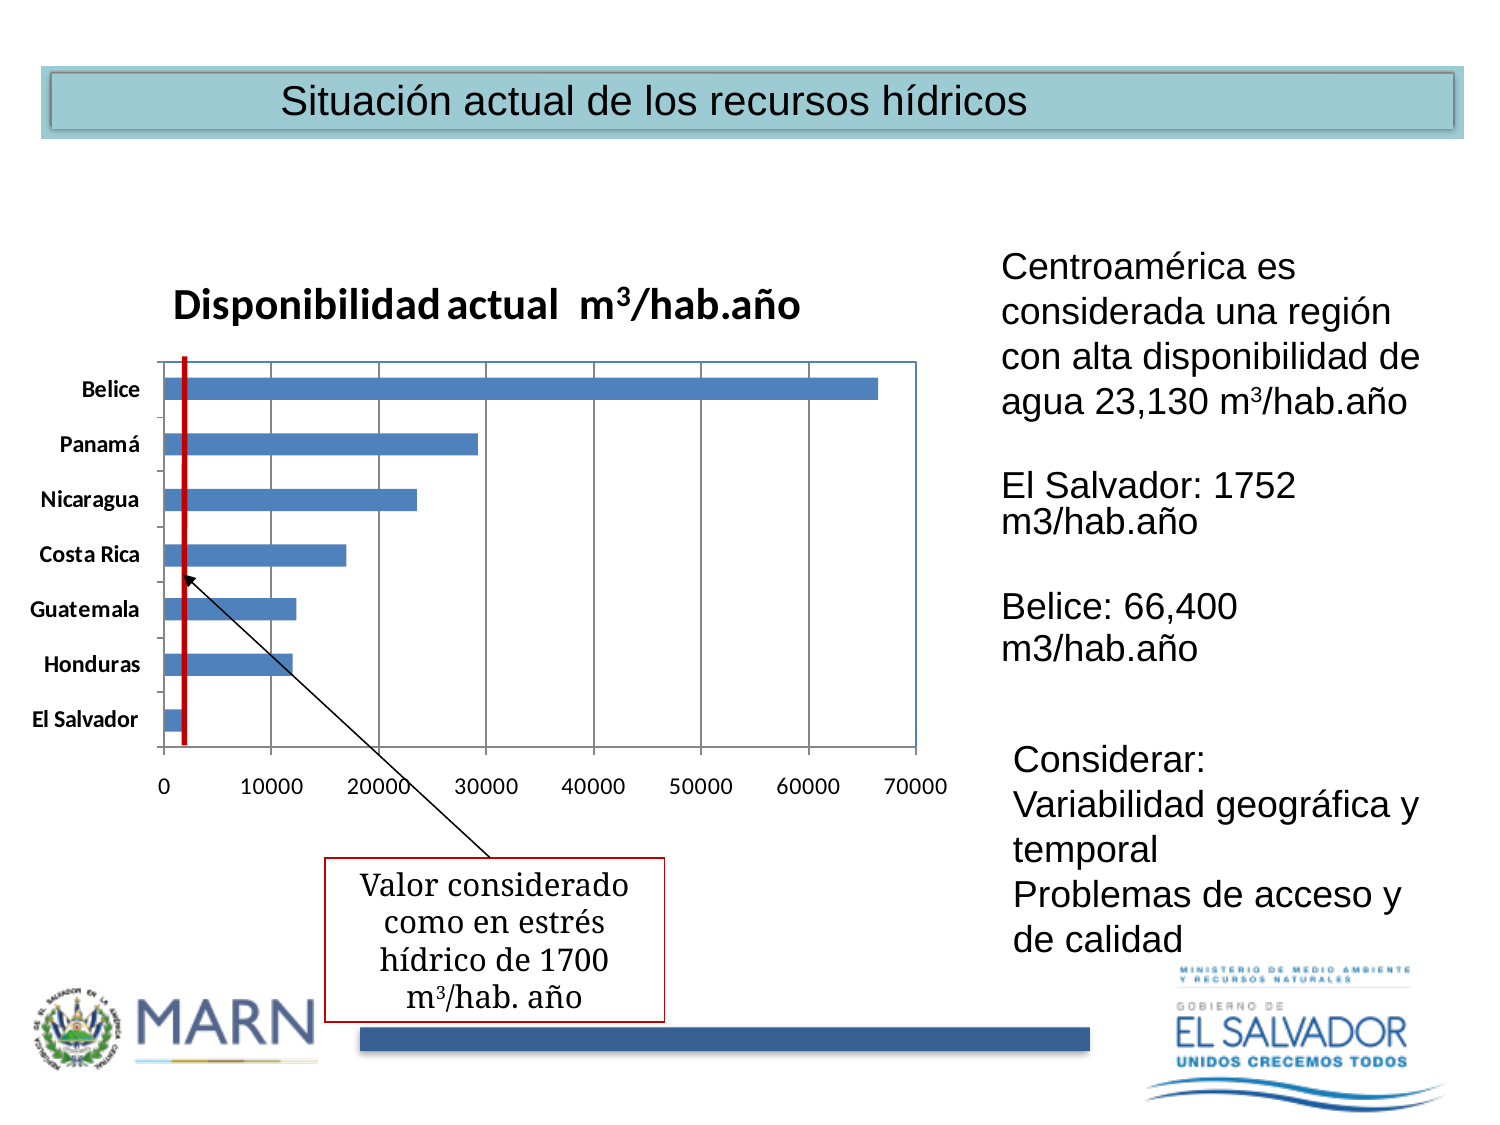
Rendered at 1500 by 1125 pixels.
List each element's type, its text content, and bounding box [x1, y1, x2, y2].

picture [0, 255, 975, 829]
text_box Valor considerado como en estrés hídrico de 1700 m3/hab. año [324, 857, 665, 1023]
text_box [40, 66, 1464, 140]
text_box Centroamérica es considerada una región con alta disponibilidad de agua 23,130 m3/hab.año El Salvador: 1752 m3/hab.año Belice: 66,400 m3/hab.año [986, 234, 1454, 722]
picture [1131, 943, 1463, 1125]
picture [0, 976, 358, 1084]
text_box Considerar: Variabilidad geográfica y temporal Problemas de acceso y de calidad [998, 727, 1447, 1013]
